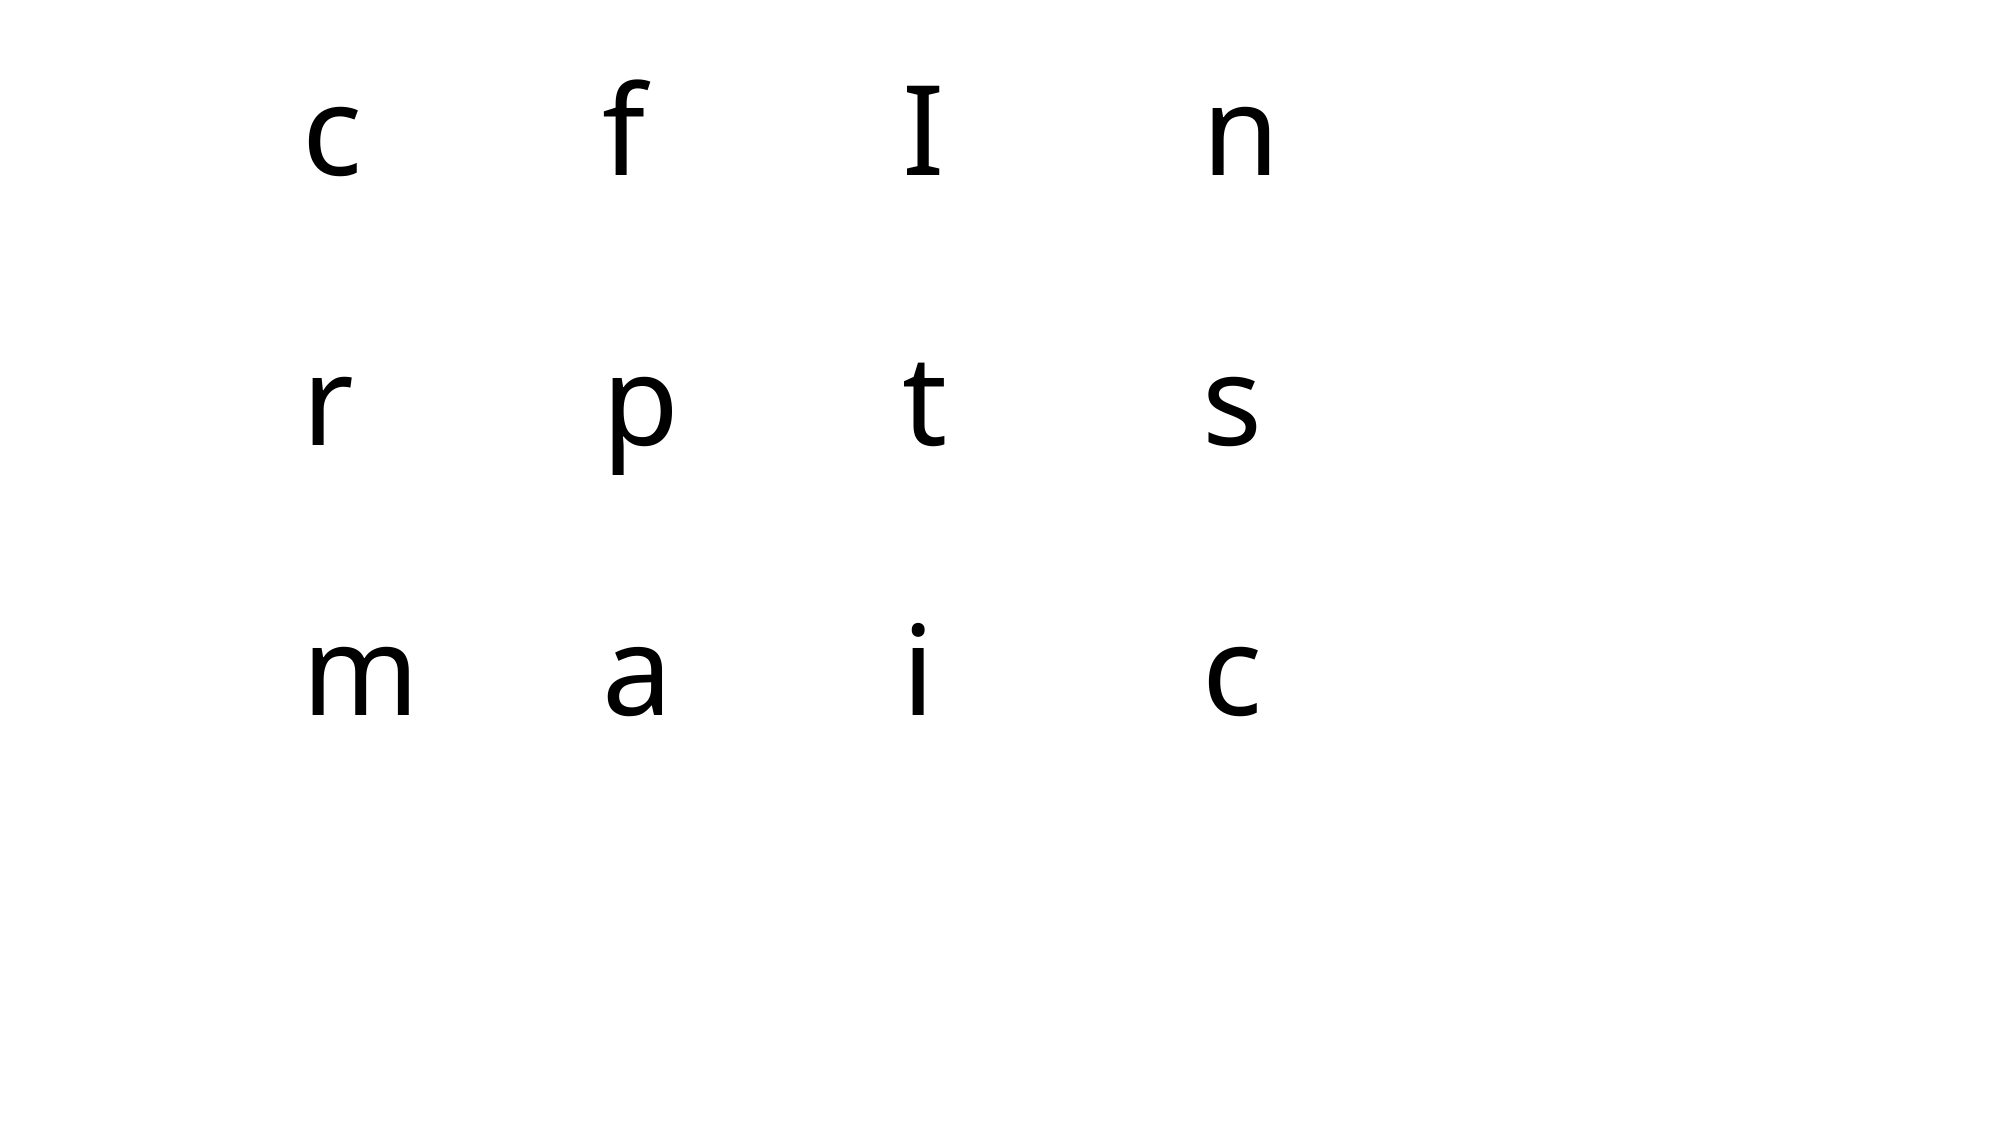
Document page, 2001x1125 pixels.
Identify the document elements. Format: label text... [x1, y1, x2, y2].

title c f I n r p t s m a i c [137, 59, 1863, 1091]
